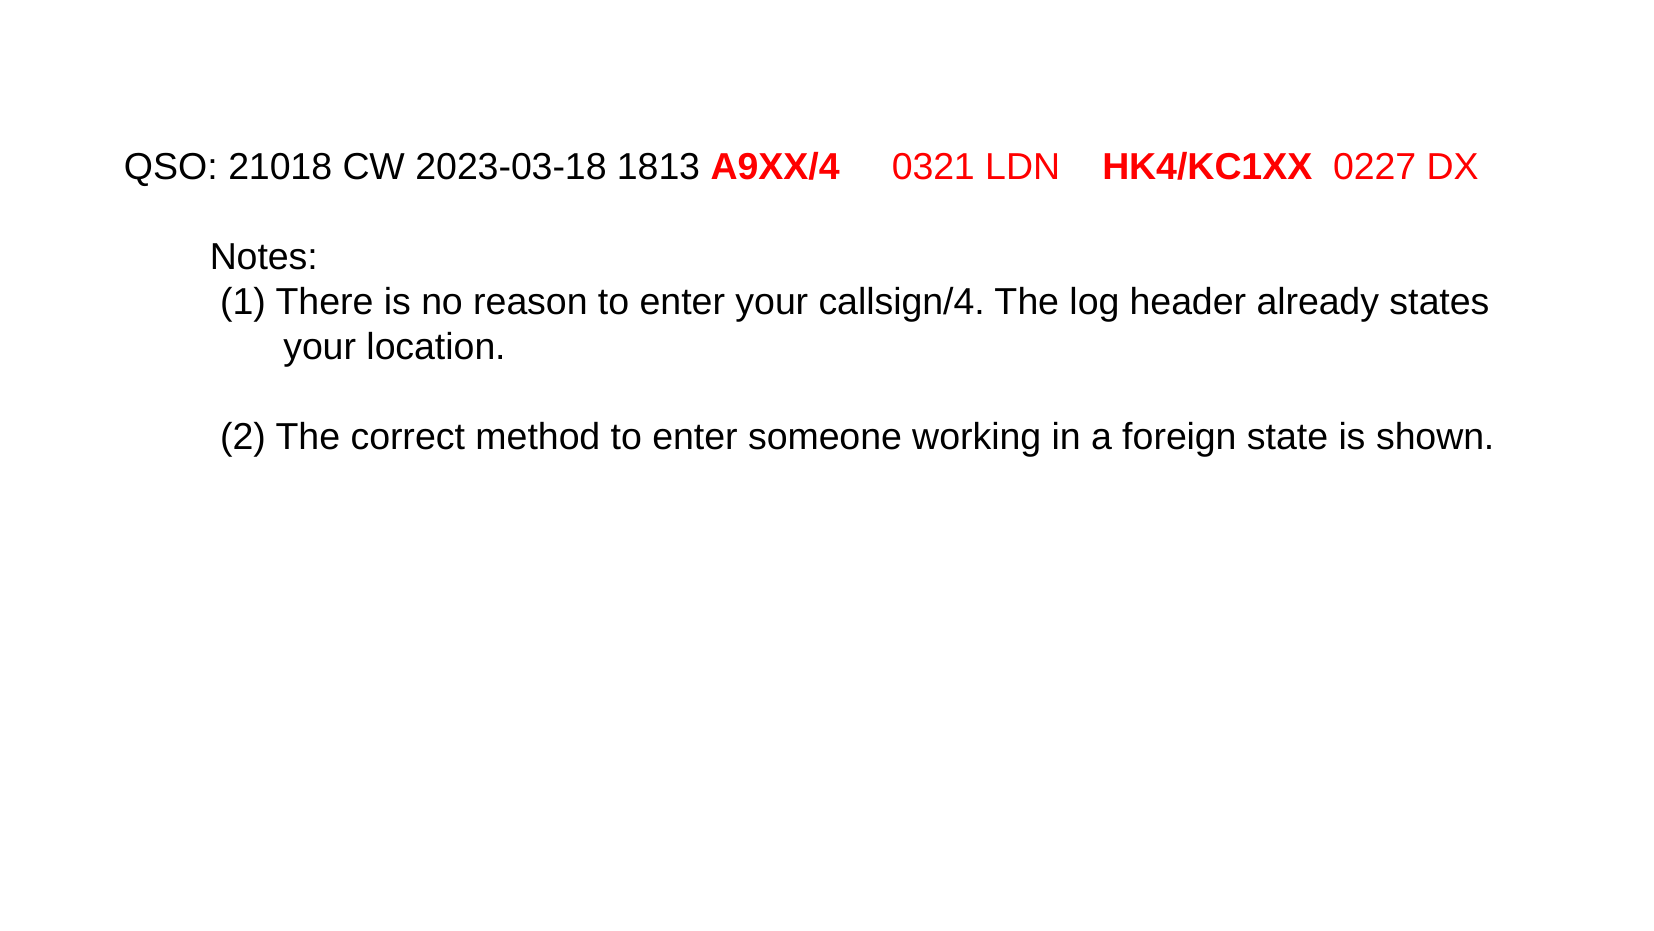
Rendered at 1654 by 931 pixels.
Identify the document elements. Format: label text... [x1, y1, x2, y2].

text_box QSO: 21018 CW 2023-03-18 1813 A9XX/4 0321 LDN HK4/KC1XX 0227 DX [109, 135, 1564, 210]
text_box Notes: (1) There is no reason to enter your callsign/4. The log header already states your location. (2) The correct method to enter someone working in a foreign state is shown. [195, 225, 1545, 450]
